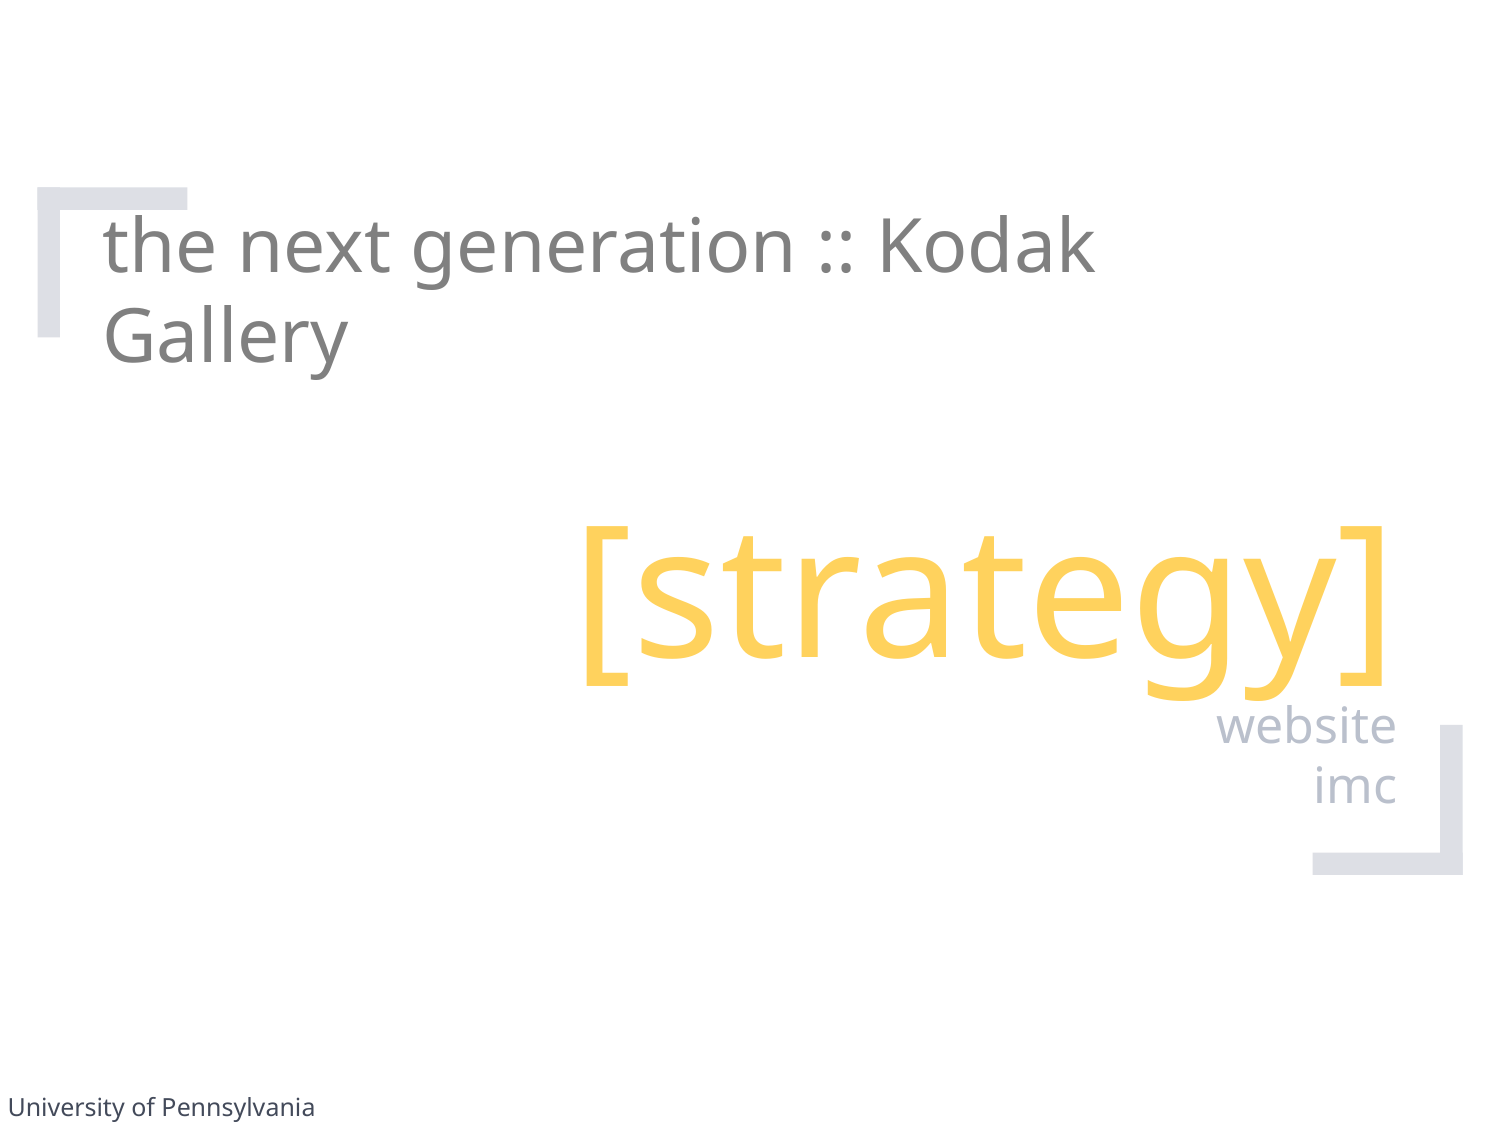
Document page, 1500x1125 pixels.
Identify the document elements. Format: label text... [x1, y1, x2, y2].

text_box [35, 185, 62, 339]
title [strategy] website imc [137, 412, 1413, 875]
text_box [1310, 850, 1465, 877]
text_box the next generation :: Kodak Gallery [87, 187, 1363, 388]
text_box [62, 185, 189, 212]
text_box [1438, 723, 1465, 850]
